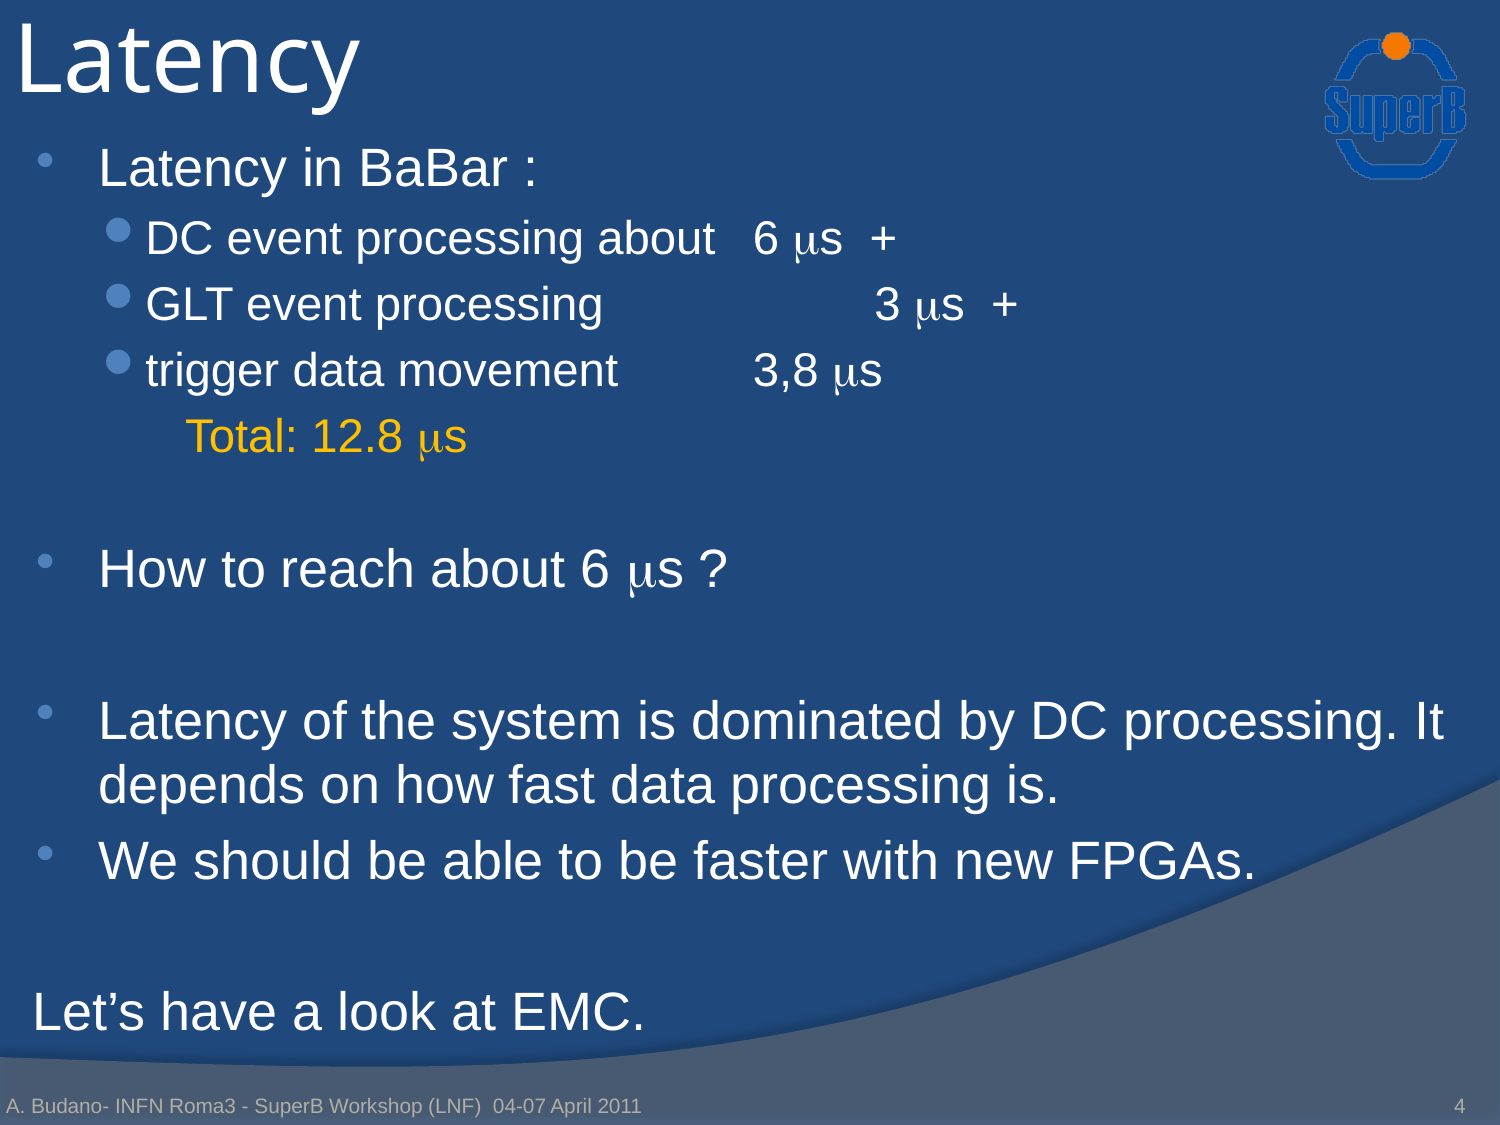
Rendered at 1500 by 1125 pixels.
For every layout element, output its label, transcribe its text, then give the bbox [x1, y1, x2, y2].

picture [1316, 30, 1474, 184]
title Latency [5, 0, 1231, 124]
list Latency in BaBar : DC event processing about 6 ms + GLT event processing 3 ms + trigger data movement 3,8 ms Total: 12.8 ms How to reach about 6 ms ? Latency of the system is dominated by DC processing. It depends on how fast data processing is. We should be able to be faster with new FPGAs. Let’s have a look at EMC. [17, 125, 1471, 1059]
